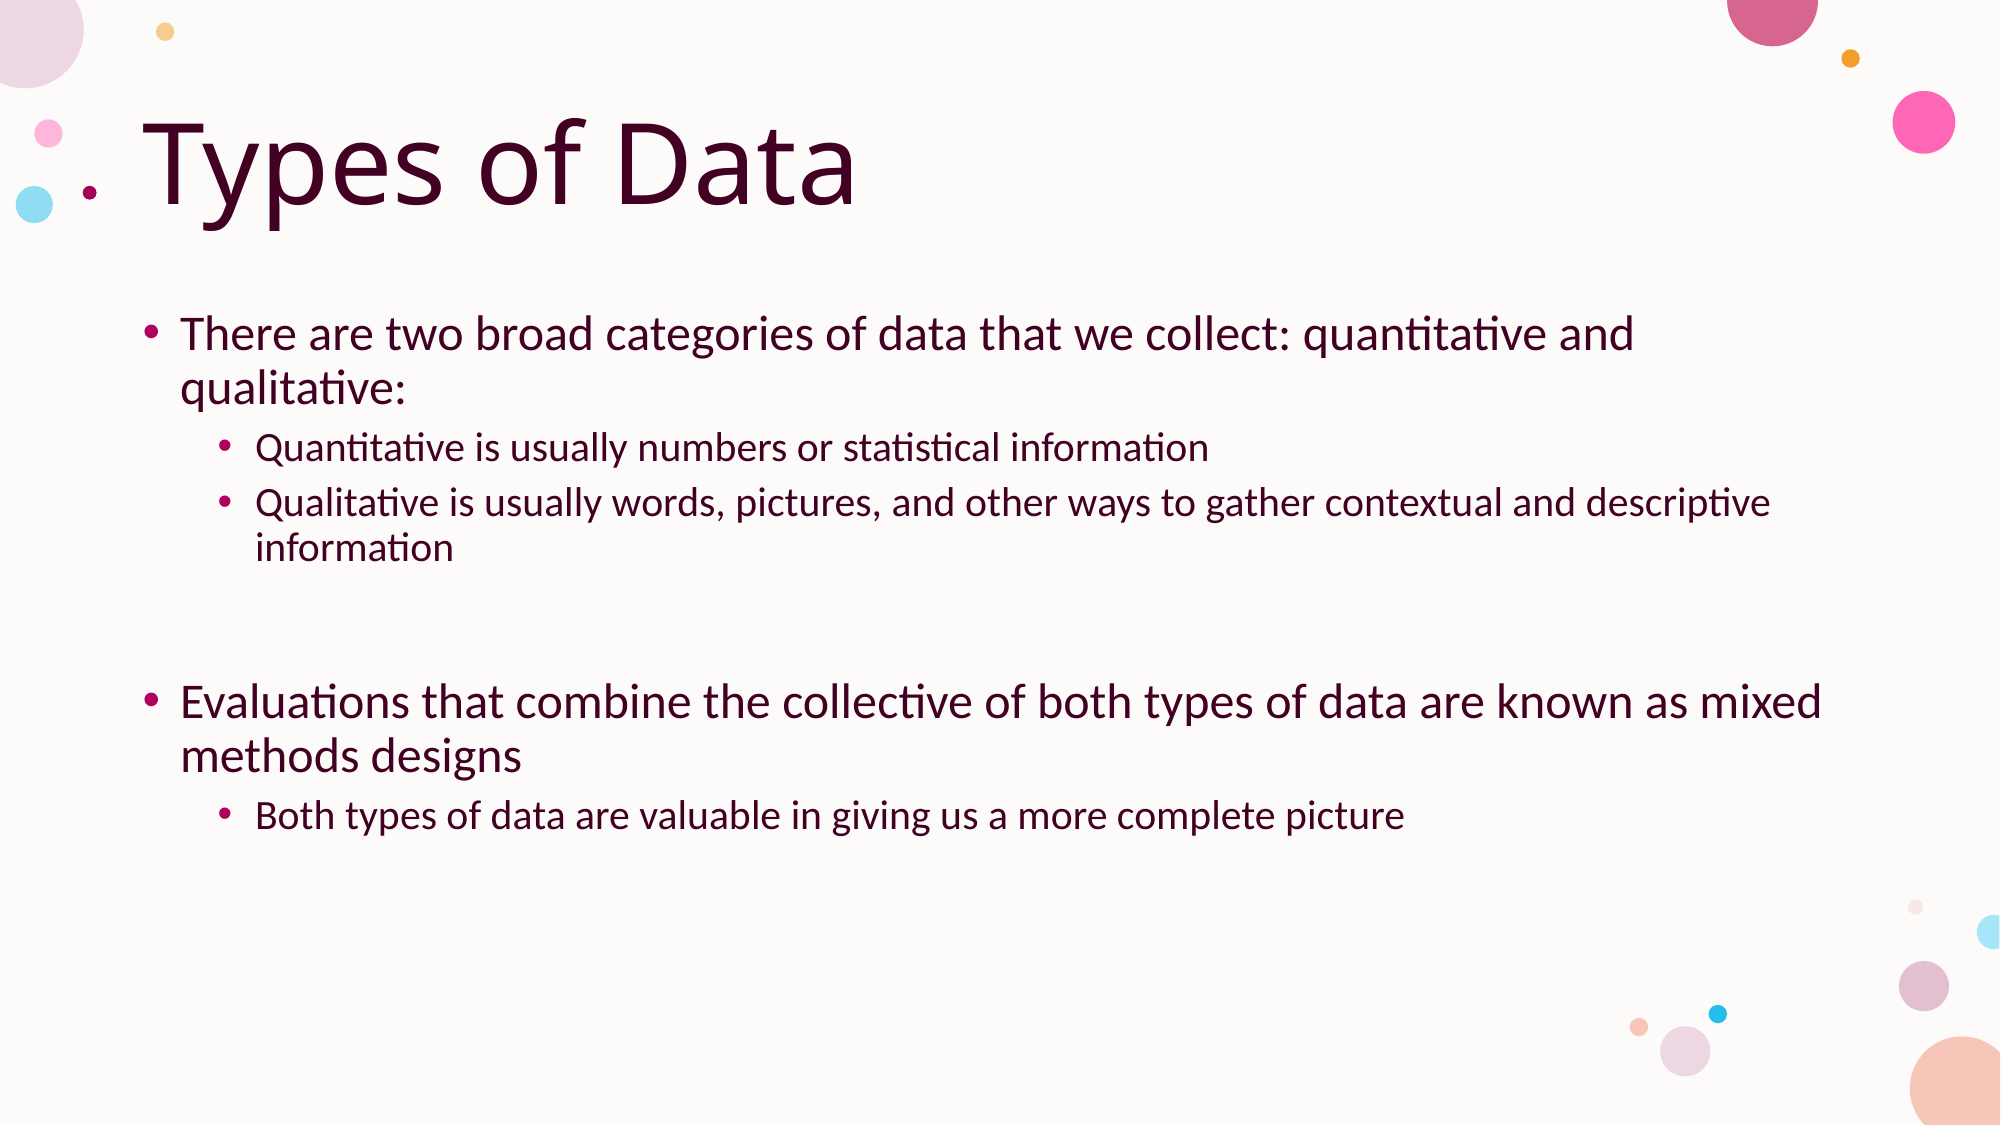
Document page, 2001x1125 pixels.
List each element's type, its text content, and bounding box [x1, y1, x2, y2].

list There are two broad categories of data that we collect: quantitative and qualitative: Quantitative is usually numbers or statistical information Qualitative is usually words, pictures, and other ways to gather contextual and descriptive information Evaluations that combine the collective of both types of data are known as mixed methods designs Both types of data are valuable in giving us a more complete picture [127, 299, 1877, 1014]
title Types of Data [127, 59, 1877, 278]
